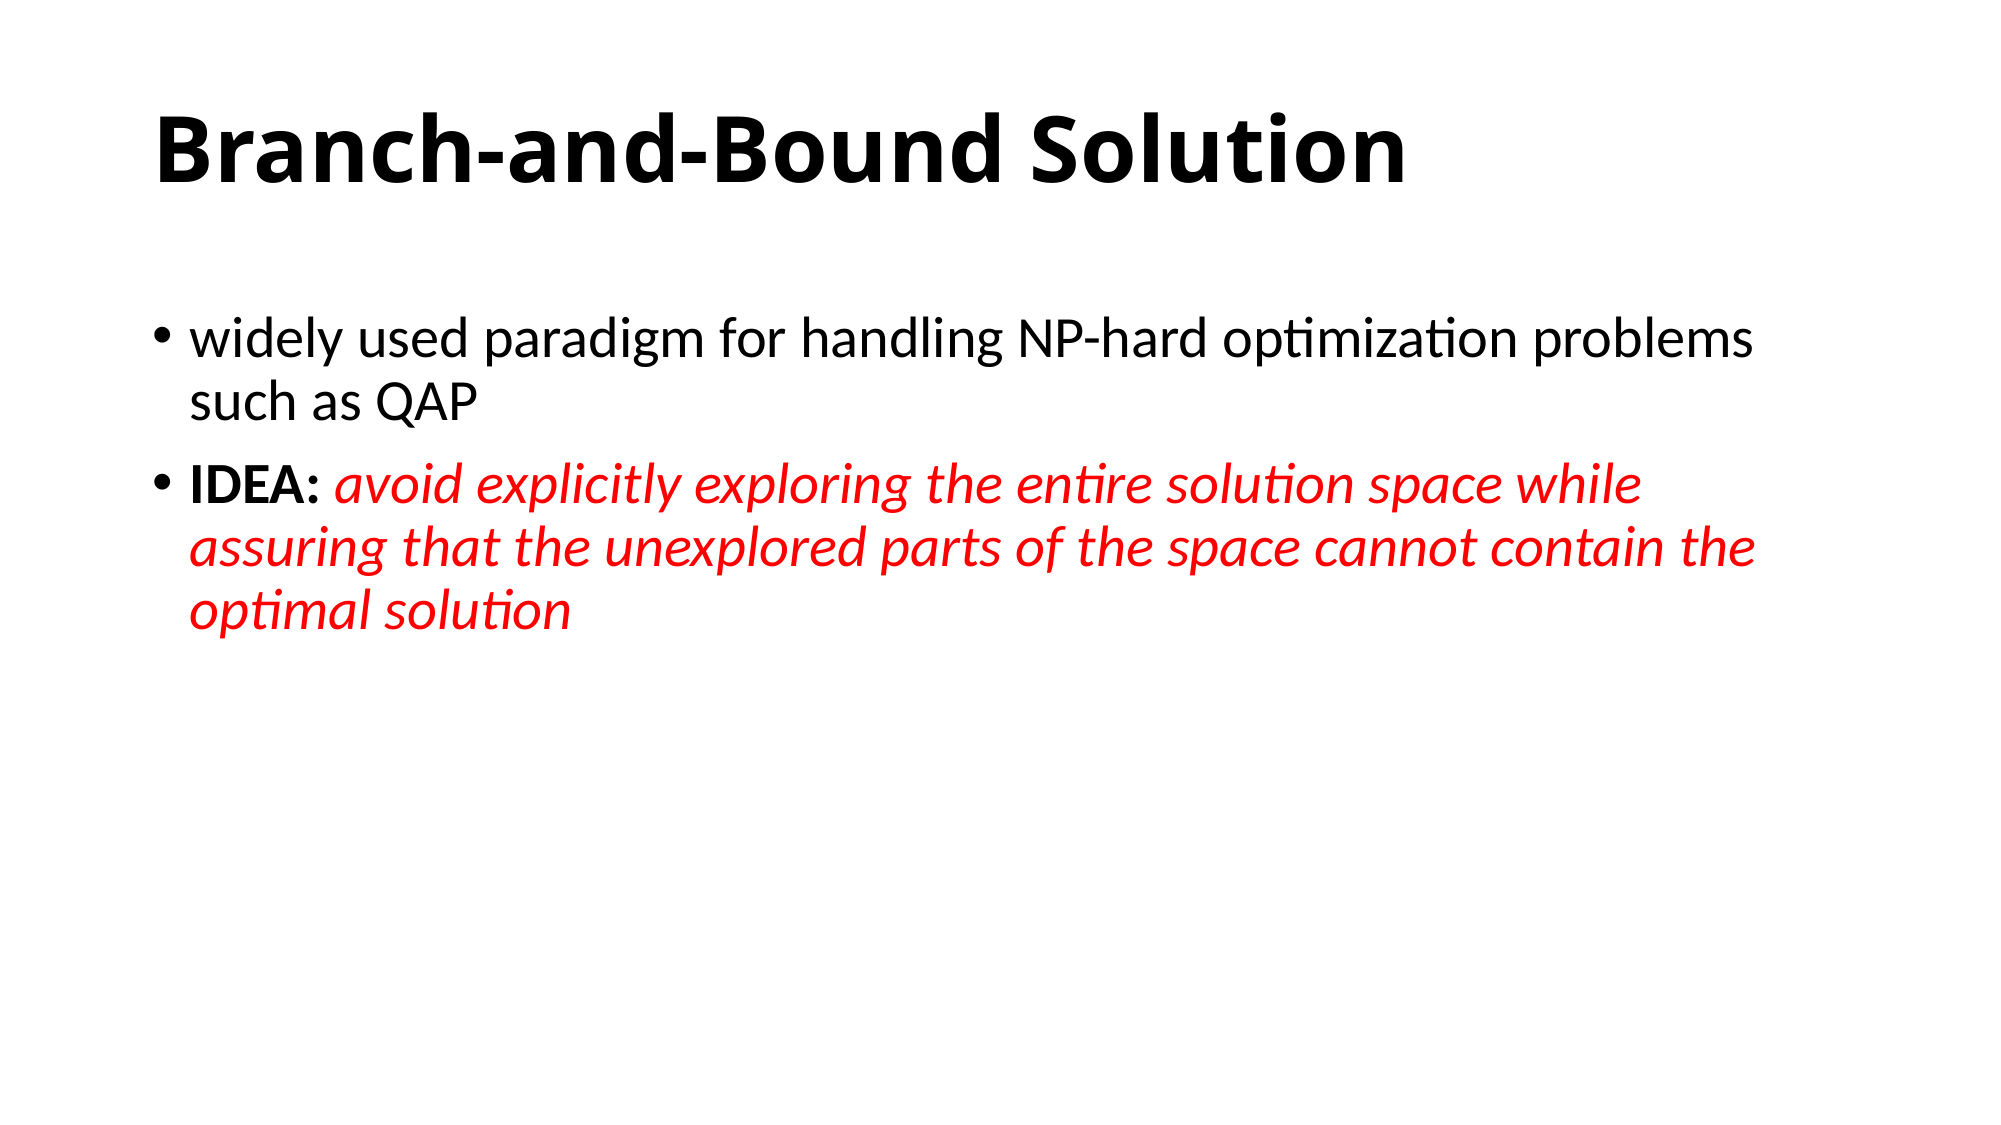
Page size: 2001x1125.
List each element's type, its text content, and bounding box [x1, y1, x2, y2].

title Branch-and-Bound Solution [137, 43, 1863, 262]
list widely used paradigm for handling NP-hard optimization problems such as QAP IDEA: avoid explicitly exploring the entire solution space while assuring that the unexplored parts of the space cannot contain the optimal solution [137, 299, 1863, 1014]
